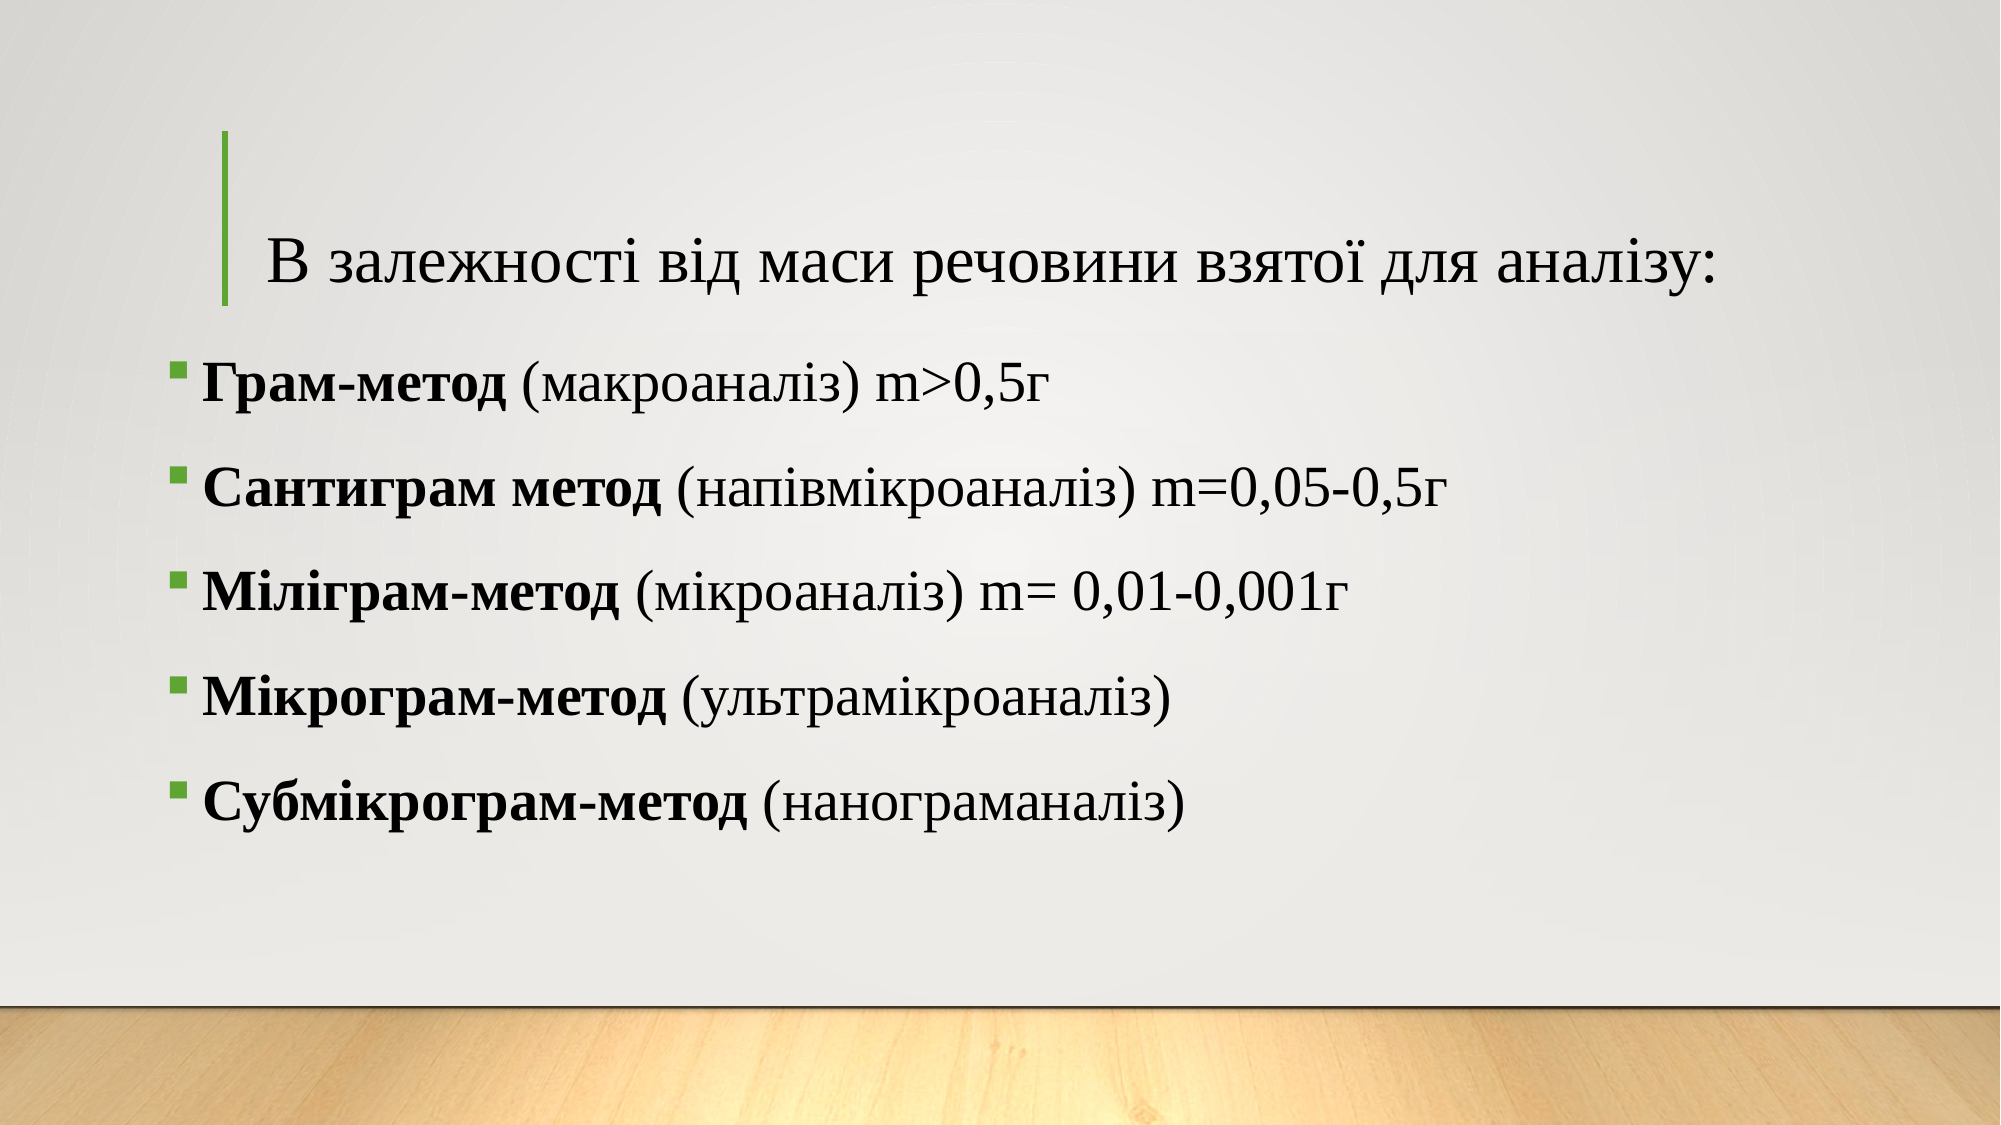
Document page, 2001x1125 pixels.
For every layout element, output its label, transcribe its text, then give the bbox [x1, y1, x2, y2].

title В залежності від маси речовини взятої для аналізу: [251, 131, 1814, 305]
list Грам-метод (макроаналіз) m>0,5г Сантиграм метод (напівмікроаналіз) m=0,05-0,5г Міліграм-метод (мікроаналіз) m= 0,01-0,001г Мікрограм-метод (ультрамікроаналіз) Субмікрограм-метод (нанограманаліз) [149, 321, 1851, 951]
picture [0, 1006, 2000, 1125]
